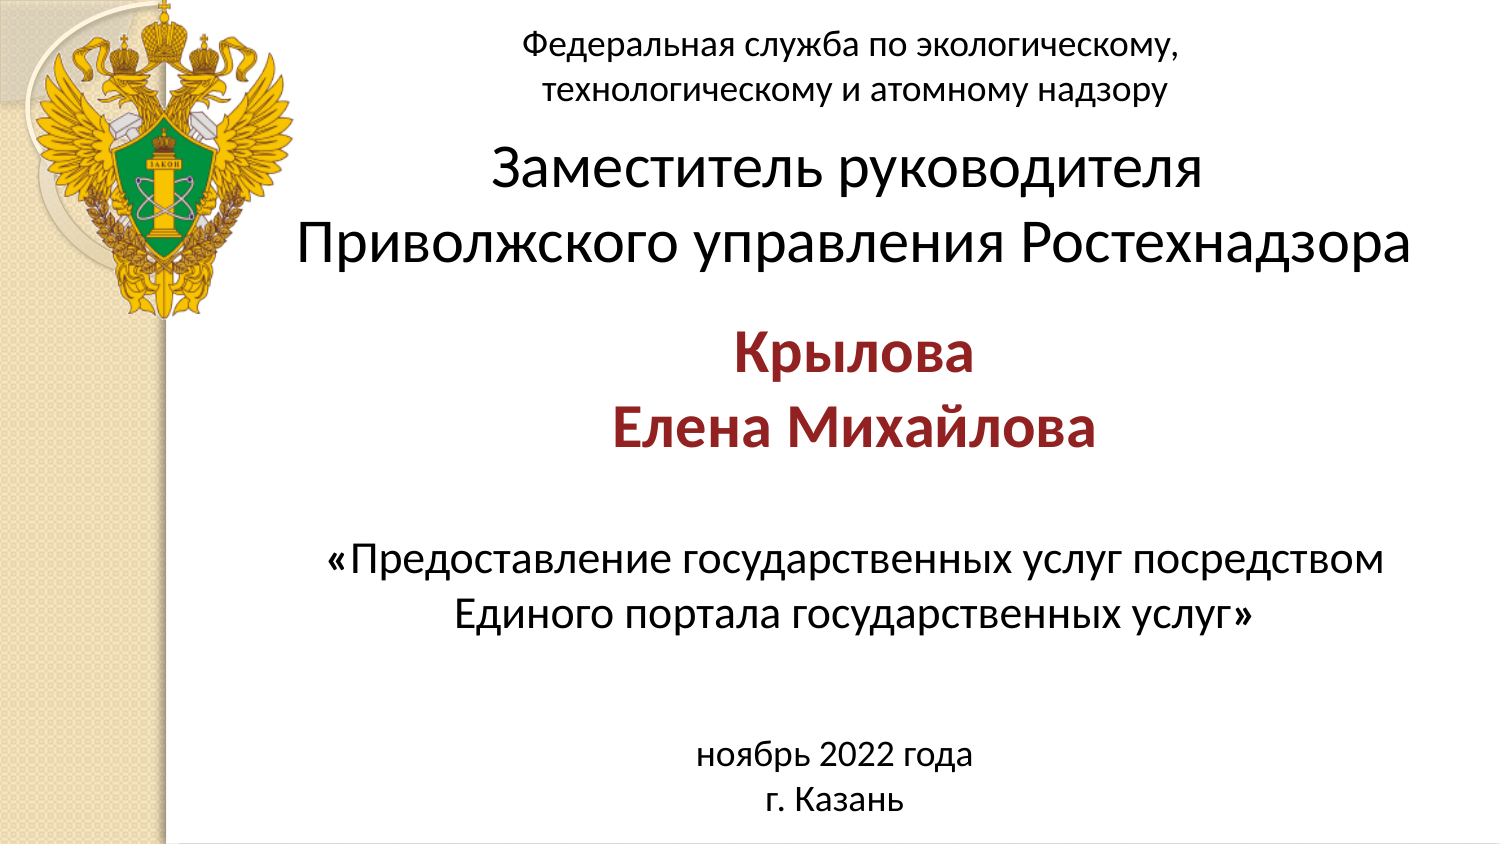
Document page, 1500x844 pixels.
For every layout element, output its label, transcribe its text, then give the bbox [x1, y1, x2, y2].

picture [34, 0, 295, 320]
text_box Федеральная служба по экологическому, технологическому и атомному надзору [301, 11, 1500, 117]
text_box «Предоставление государственных услуг посредством Единого портала государственных услуг» [294, 520, 1417, 646]
text_box ноябрь 2022 года г. Казань [187, 721, 1483, 827]
text_box Заместитель руководителя Приволжского управления Ростехнадзора Крылова Елена Михайлова [187, 117, 1500, 468]
